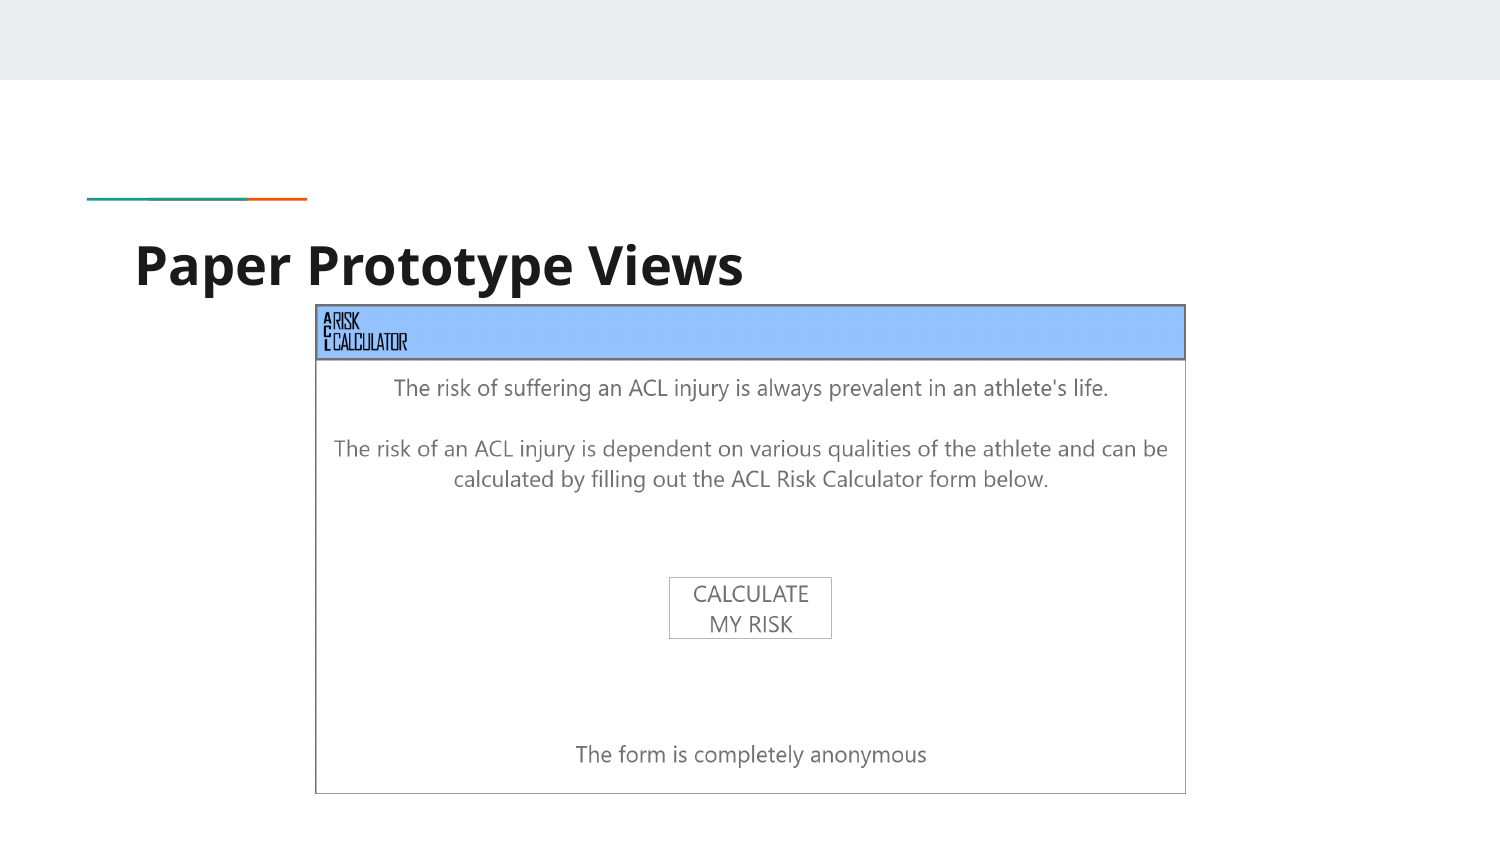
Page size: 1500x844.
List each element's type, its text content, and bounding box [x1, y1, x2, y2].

title Paper Prototype Views [119, 216, 1381, 305]
picture [314, 303, 1186, 794]
